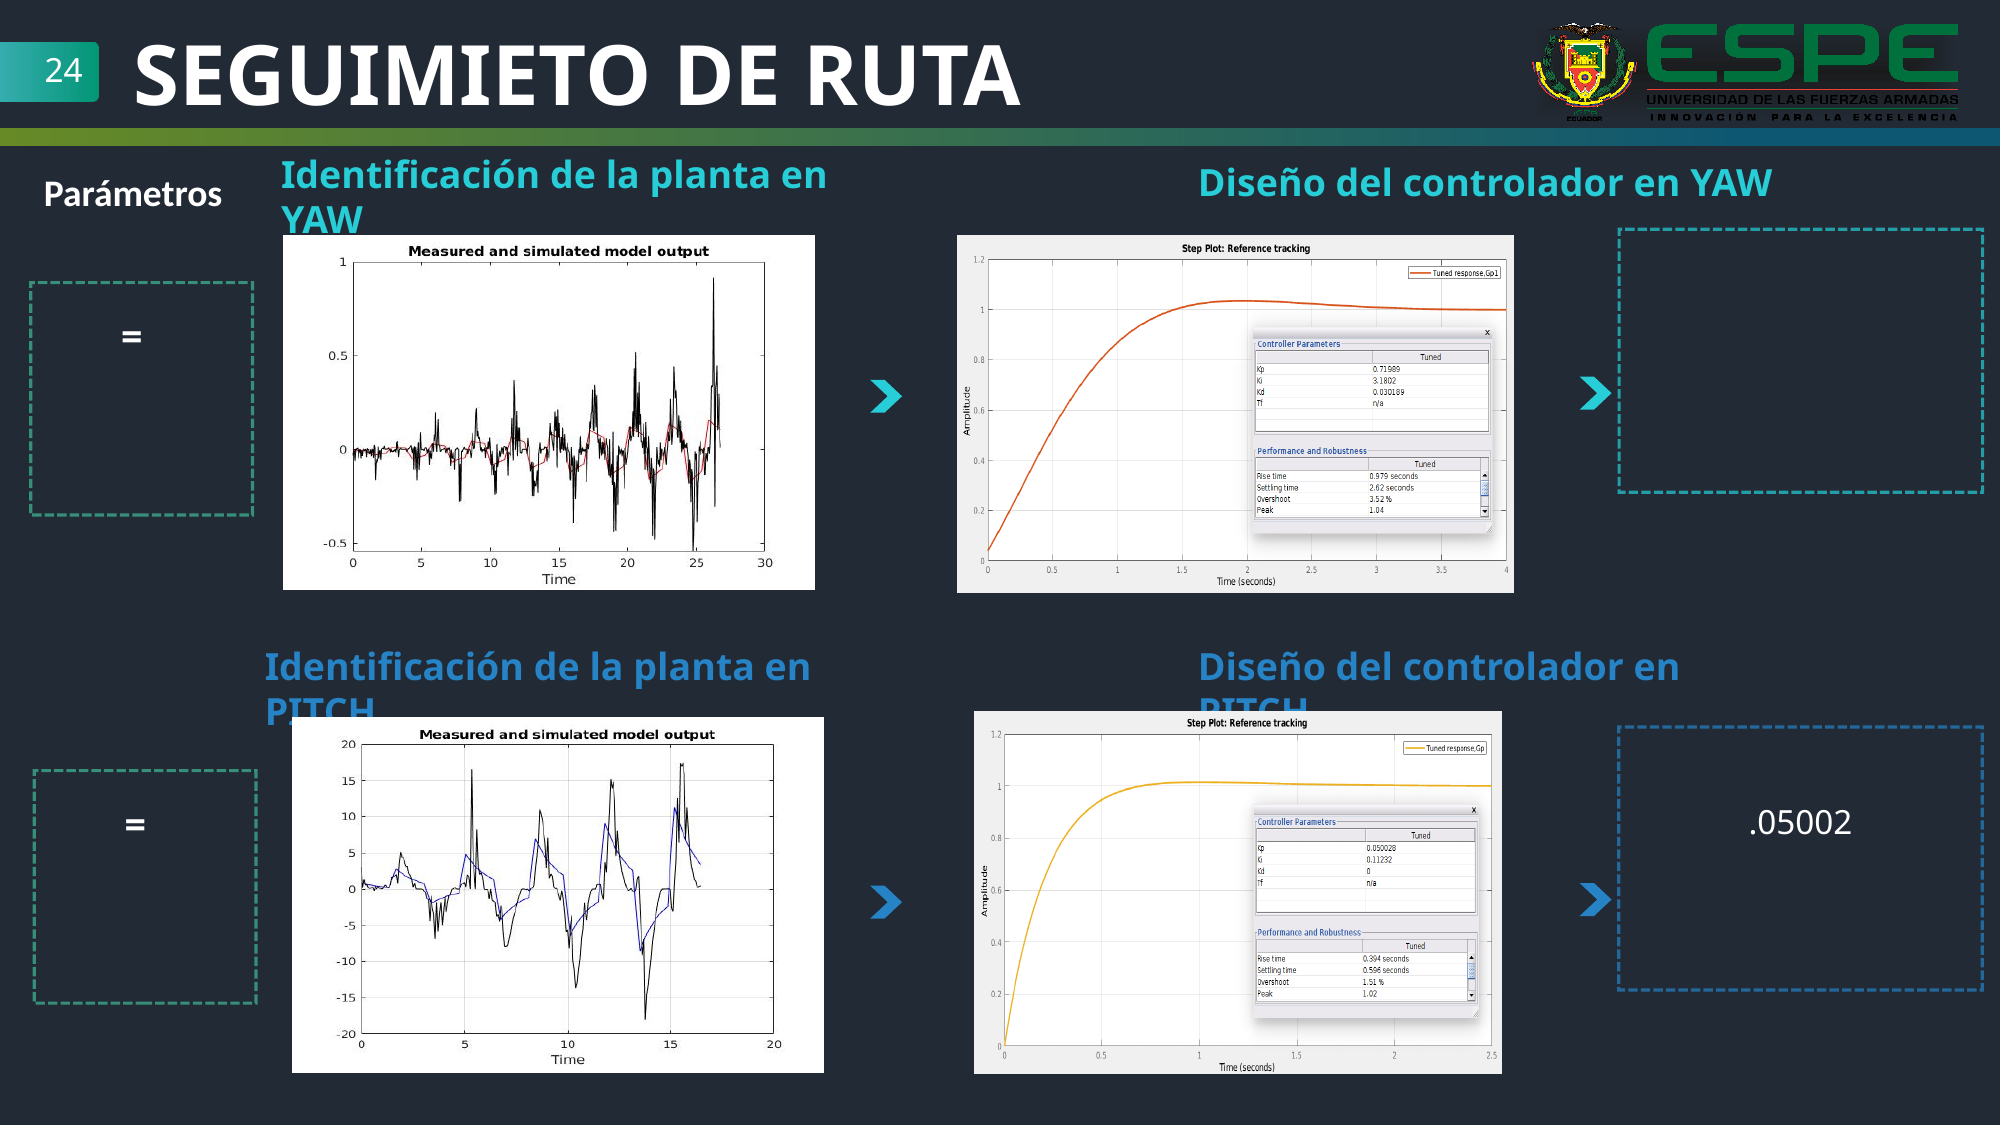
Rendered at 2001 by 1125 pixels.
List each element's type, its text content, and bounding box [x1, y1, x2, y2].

text_box Identificación de la planta en PITCH [249, 635, 919, 741]
text_box Parámetros [43, 161, 233, 221]
text_box [1579, 883, 1612, 917]
picture [1532, 23, 1958, 121]
text_box 24 [0, 41, 100, 102]
picture [957, 235, 1514, 593]
text_box [870, 379, 903, 413]
text_box SEGUIMIETO DE RUTA [118, 15, 1726, 130]
picture [282, 235, 815, 590]
text_box [870, 885, 903, 919]
text_box Diseño del controlador en PITCH [1182, 635, 1801, 741]
text_box Diseño del controlador en YAW [1182, 151, 2000, 212]
picture [974, 711, 1502, 1074]
text_box Identificación de la planta en YAW [266, 143, 908, 249]
text_box [0, 128, 2000, 146]
text_box [1579, 376, 1612, 410]
picture [292, 717, 824, 1073]
